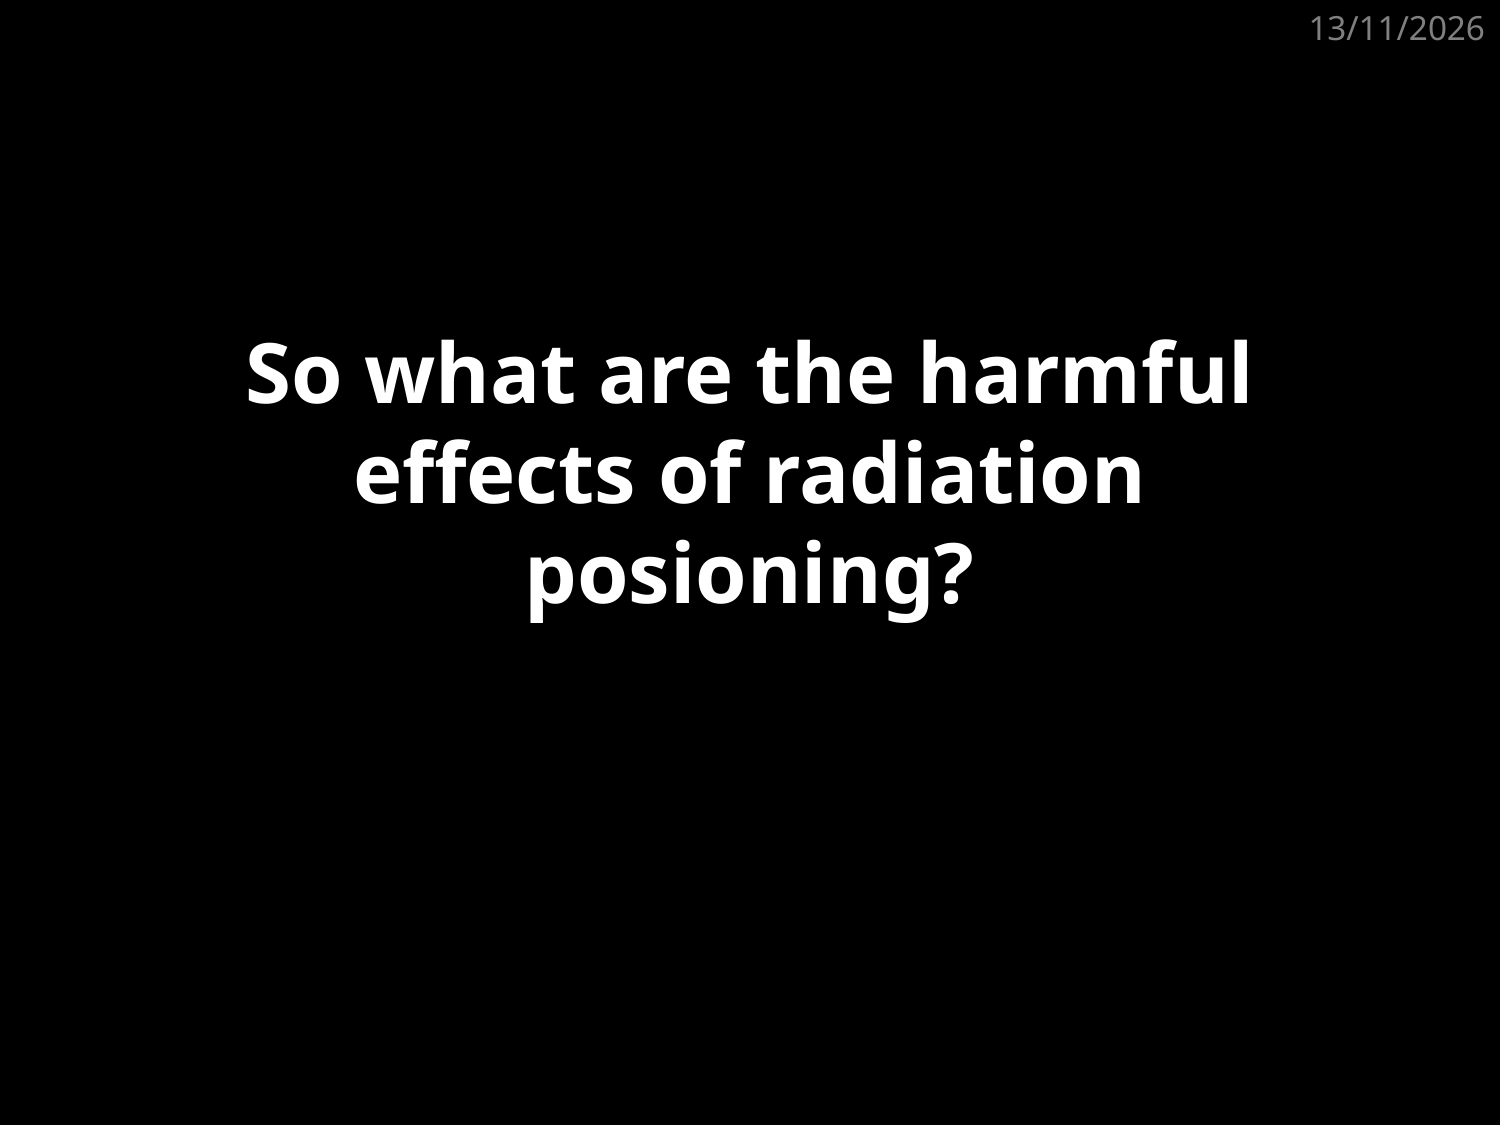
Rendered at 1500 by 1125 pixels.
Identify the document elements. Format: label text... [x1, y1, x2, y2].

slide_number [1187, 0, 1500, 76]
title So what are the harmful effects of radiation posioning? [112, 349, 1388, 591]
